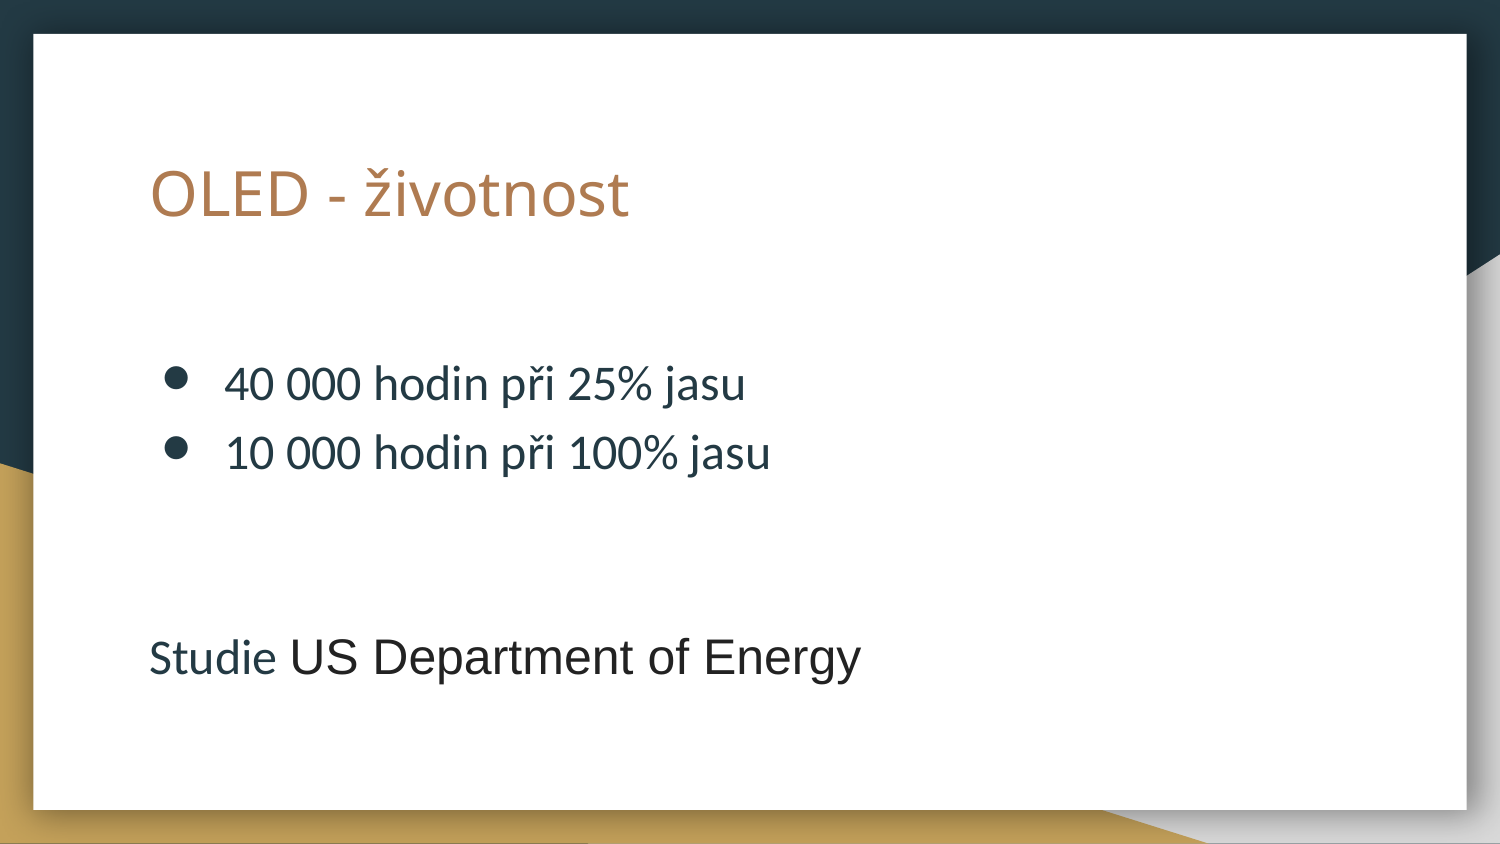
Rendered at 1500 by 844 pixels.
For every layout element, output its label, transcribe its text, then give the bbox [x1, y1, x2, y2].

list 40 000 hodin při 25% jasu 10 000 hodin při 100% jasu Studie US Department of Energy [134, 326, 1366, 729]
title OLED - životnost [134, 138, 1366, 296]
